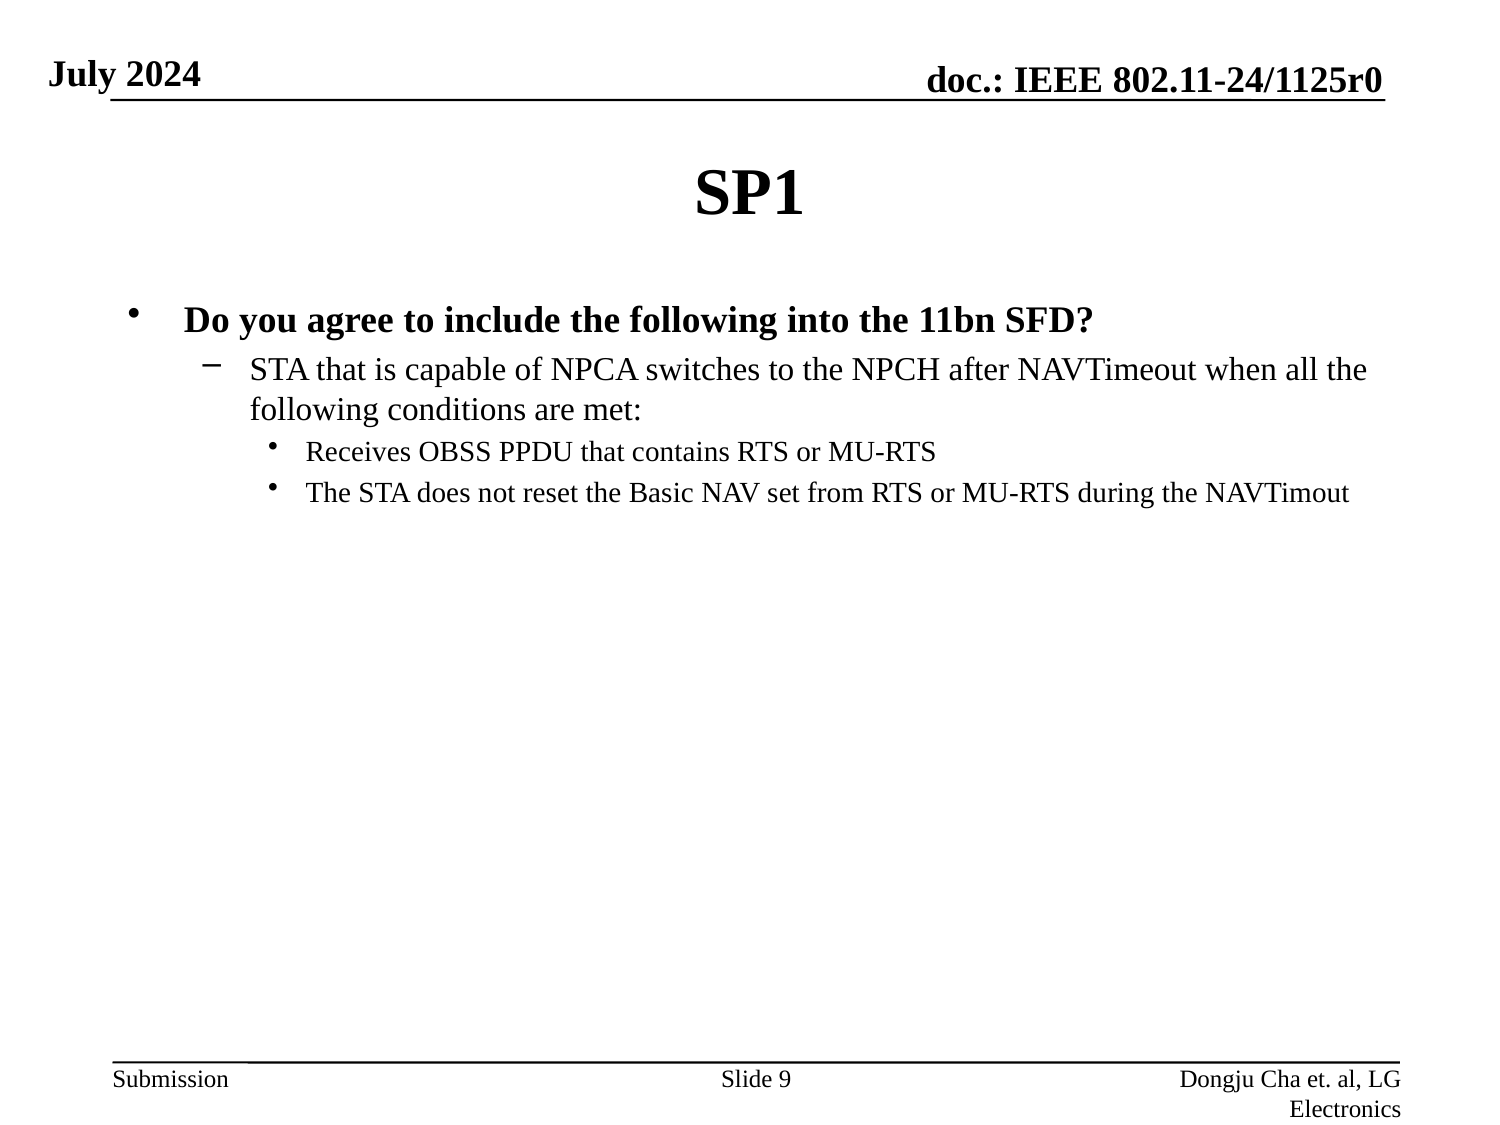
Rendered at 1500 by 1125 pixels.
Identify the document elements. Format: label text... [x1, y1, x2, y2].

slide_number Slide 9 [712, 1061, 800, 1093]
footer Dongju Cha et. al, LG Electronics [1066, 1061, 1402, 1093]
title SP1 [112, 112, 1388, 263]
list Do you agree to include the following into the 11bn SFD? STA that is capable of NPCA switches to the NPCH after NAVTimeout when all the following conditions are met: Receives OBSS PPDU that contains RTS or MU-RTS The STA does not reset the Basic NAV set from RTS or MU-RTS during the NAVTimout [112, 287, 1388, 1000]
